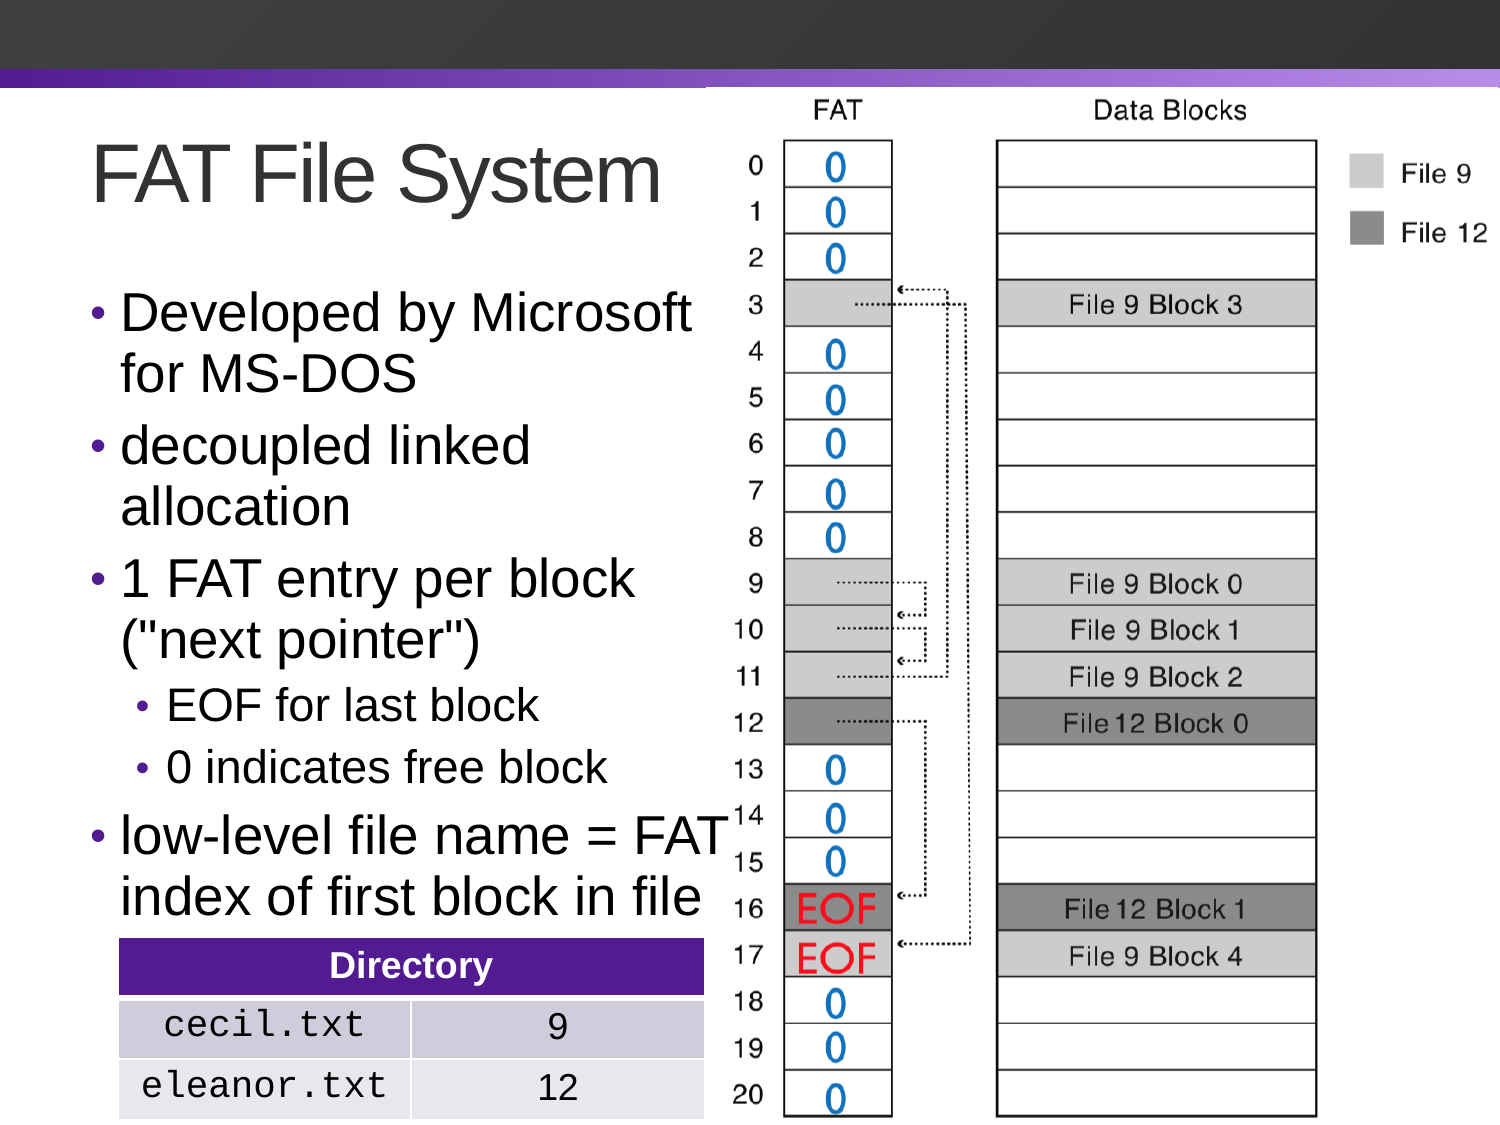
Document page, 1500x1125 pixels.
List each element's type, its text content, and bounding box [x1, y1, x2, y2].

table_cell 12 [412, 1060, 704, 1119]
table_cell eleanor.txt [119, 1060, 410, 1119]
title FAT File System [75, 87, 706, 250]
table_header Directory [119, 963, 704, 995]
list Developed by Microsoft for MS-DOS decoupled linked allocation 1 FAT entry per block ("next pointer") EOF for last block 0 indicates free block low-level file name = FAT index of first block in file [75, 274, 706, 963]
picture [706, 87, 1499, 1125]
table_cell 9 [412, 1001, 704, 1058]
table_cell cecil.txt [119, 1001, 410, 1058]
